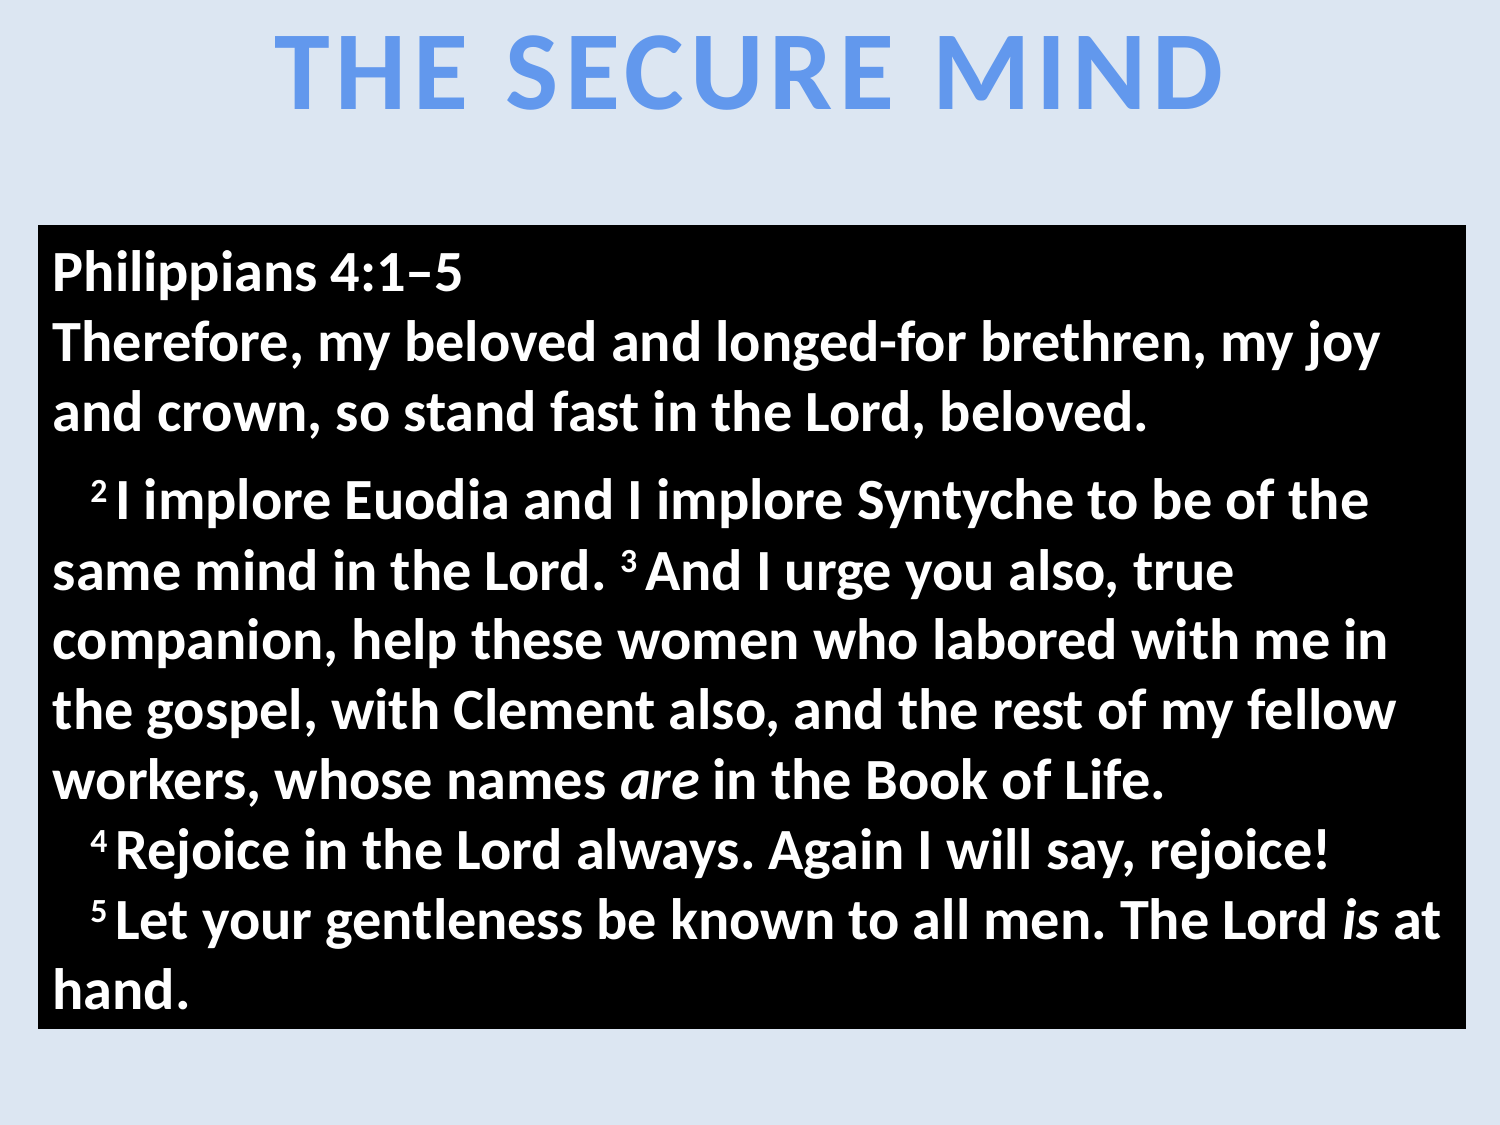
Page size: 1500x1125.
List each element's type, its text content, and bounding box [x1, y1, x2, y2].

text_box THE SECURE MIND [259, 0, 1241, 140]
text_box Philippians 4:1–5 Therefore, my beloved and longed-for brethren, my joy and crown, so stand fast in the Lord, beloved. 2 I implore Euodia and I implore Syntyche to be of the same mind in the Lord. 3 And I urge you also, true companion, help these women who labored with me in the gospel, with Clement also, and the rest of my fellow workers, whose names are in the Book of Life. 4 Rejoice in the Lord always. Again I will say, rejoice! 5 Let your gentleness be known to all men. The Lord is at hand. [38, 225, 1466, 1029]
